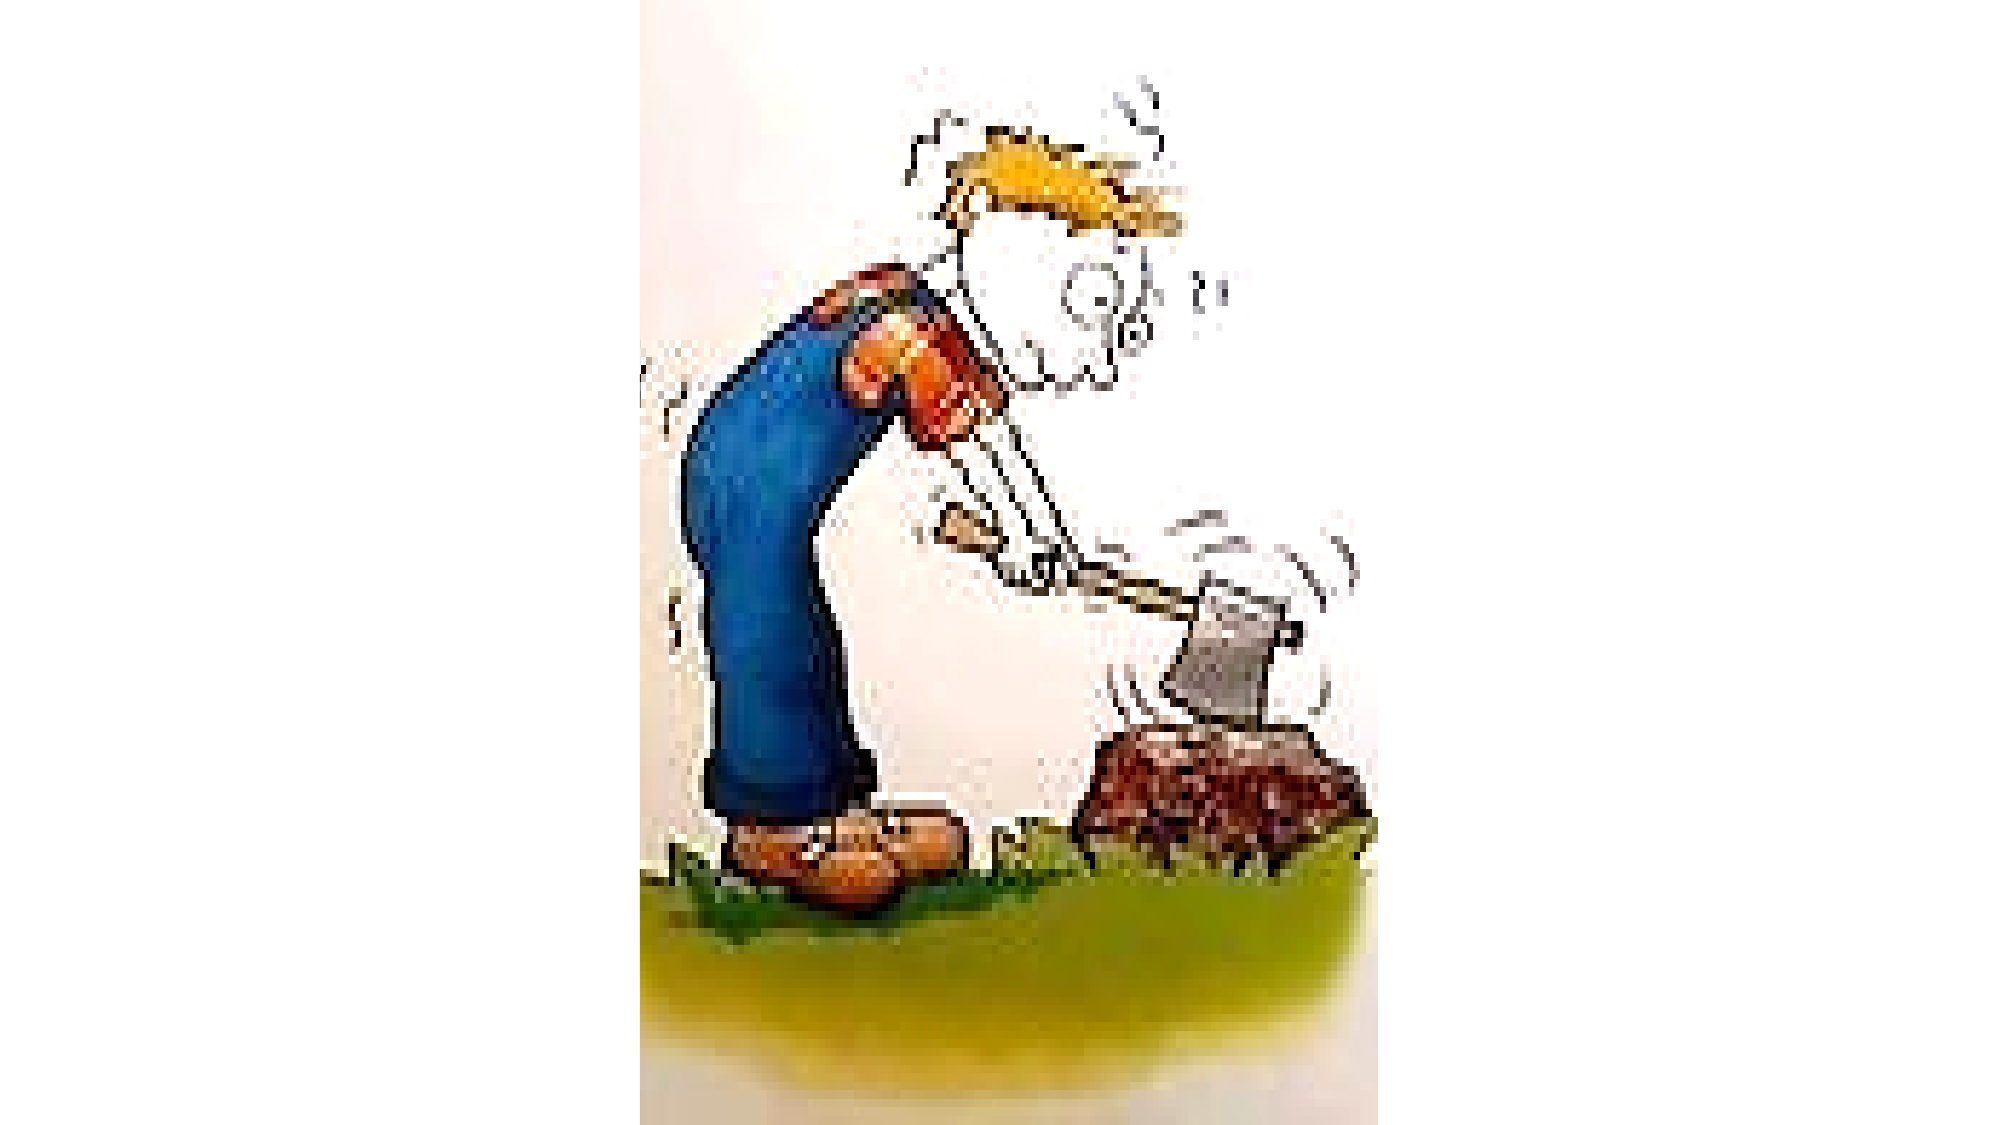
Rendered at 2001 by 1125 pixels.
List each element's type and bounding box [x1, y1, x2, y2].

picture [639, 0, 1378, 1125]
